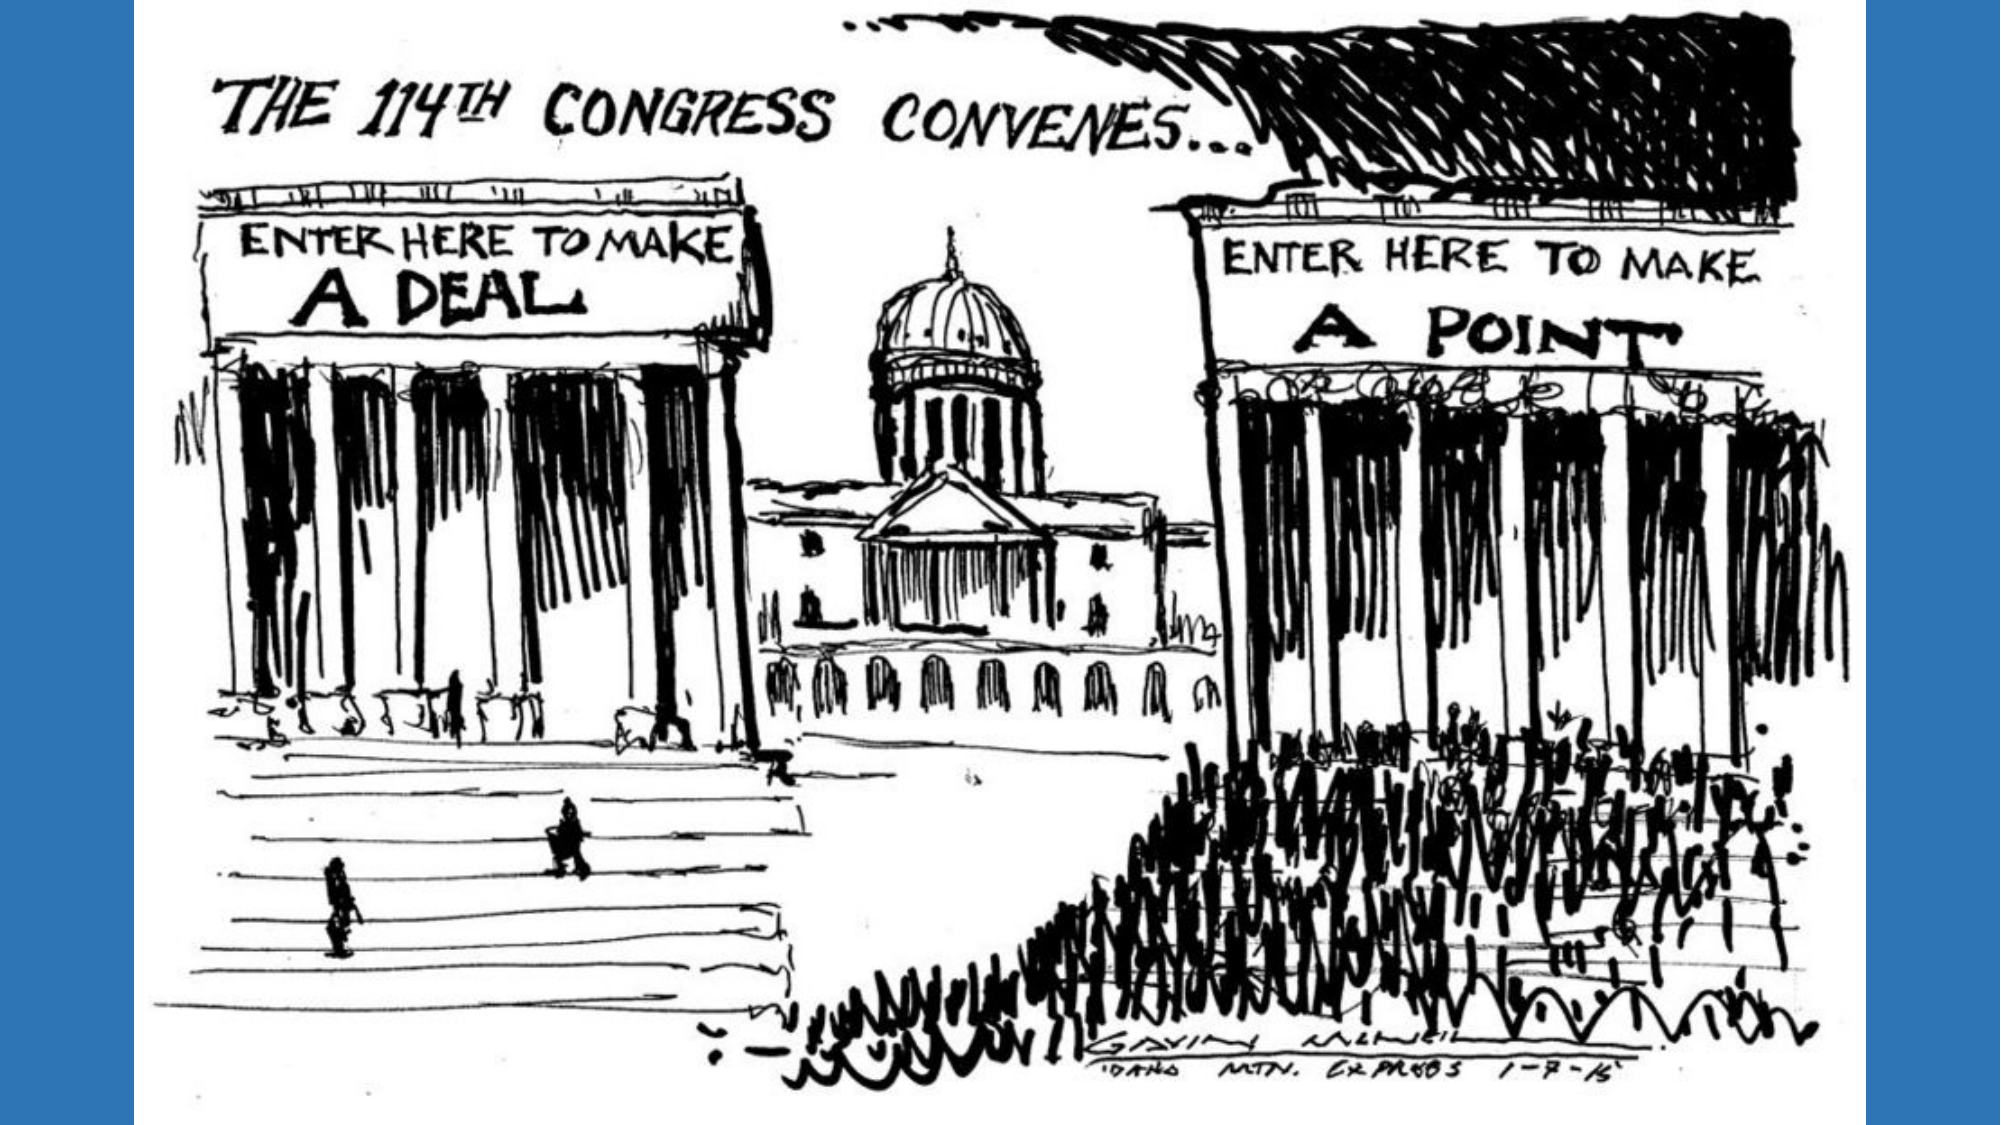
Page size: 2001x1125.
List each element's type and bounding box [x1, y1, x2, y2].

picture [134, 0, 1866, 1125]
